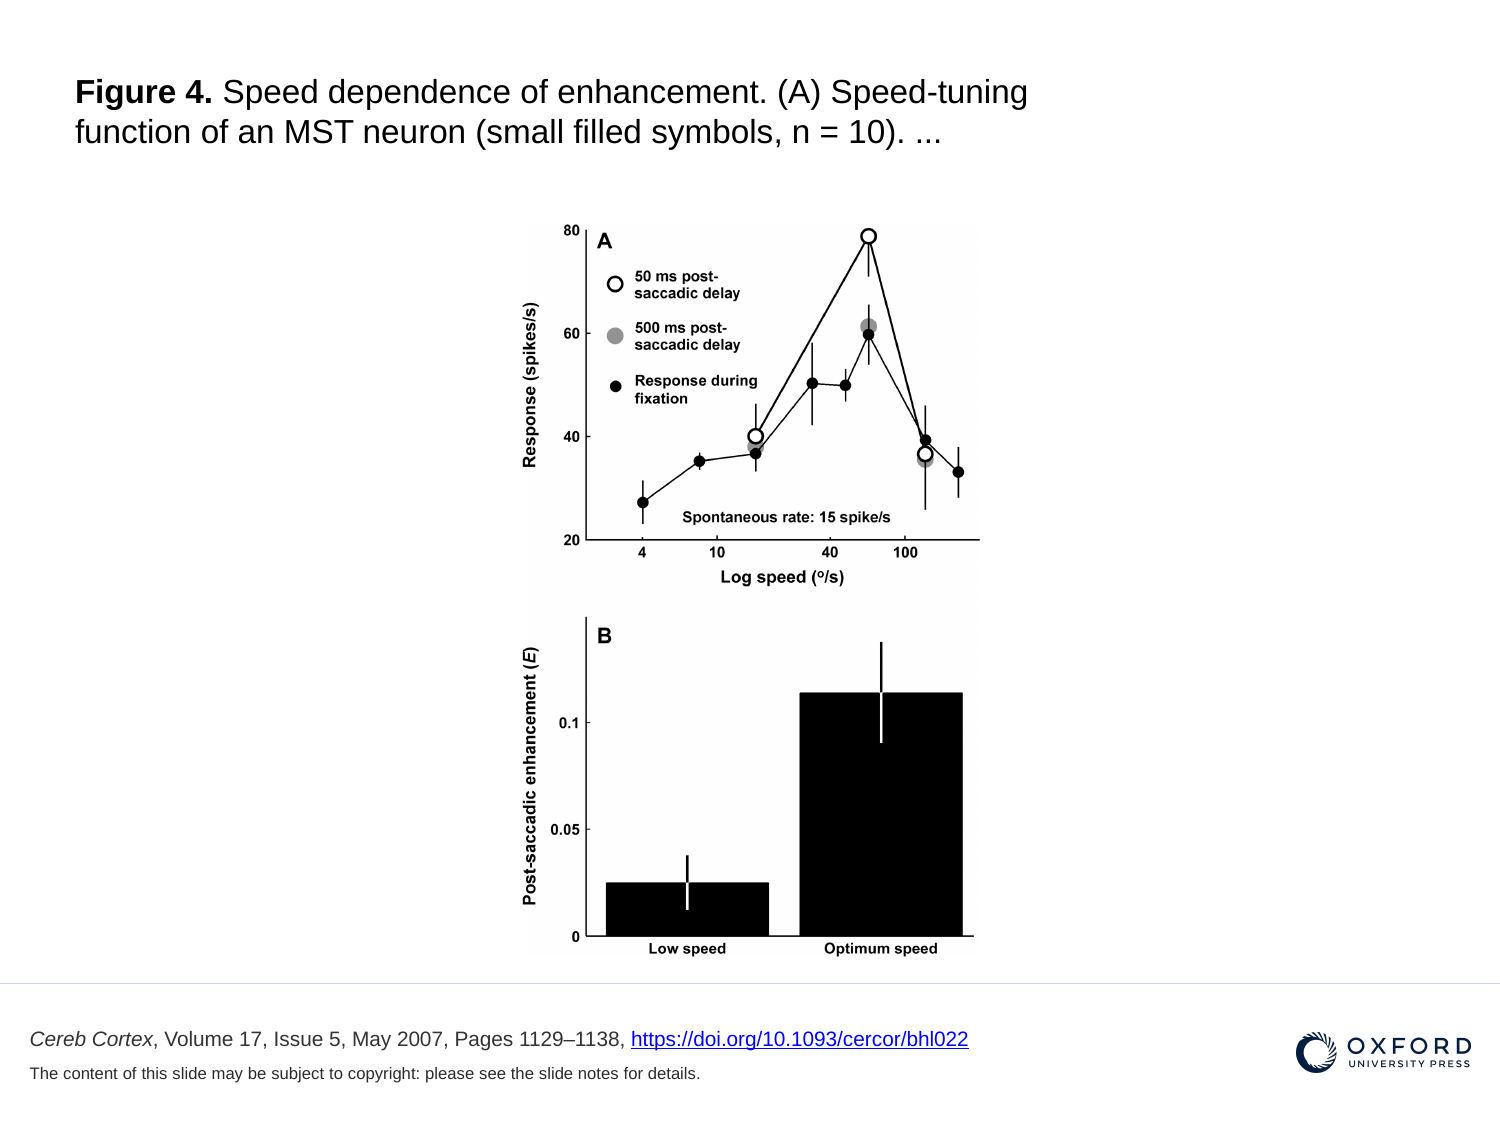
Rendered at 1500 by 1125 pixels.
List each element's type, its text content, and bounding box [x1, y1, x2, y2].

picture [522, 224, 980, 957]
picture [1296, 1032, 1471, 1073]
title Figure 4. Speed dependence of enhancement. (A) Speed-tuning function of an MST neuron (small filled symbols, n = 10). ... [75, 69, 1078, 171]
footer Cereb Cortex, Volume 17, Issue 5, May 2007, Pages 1129–1138, https://doi.org/10.1093/cercor/bhl022 The content of this slide may be subject to copyright: please see the slide notes for details. [0, 983, 1260, 1125]
